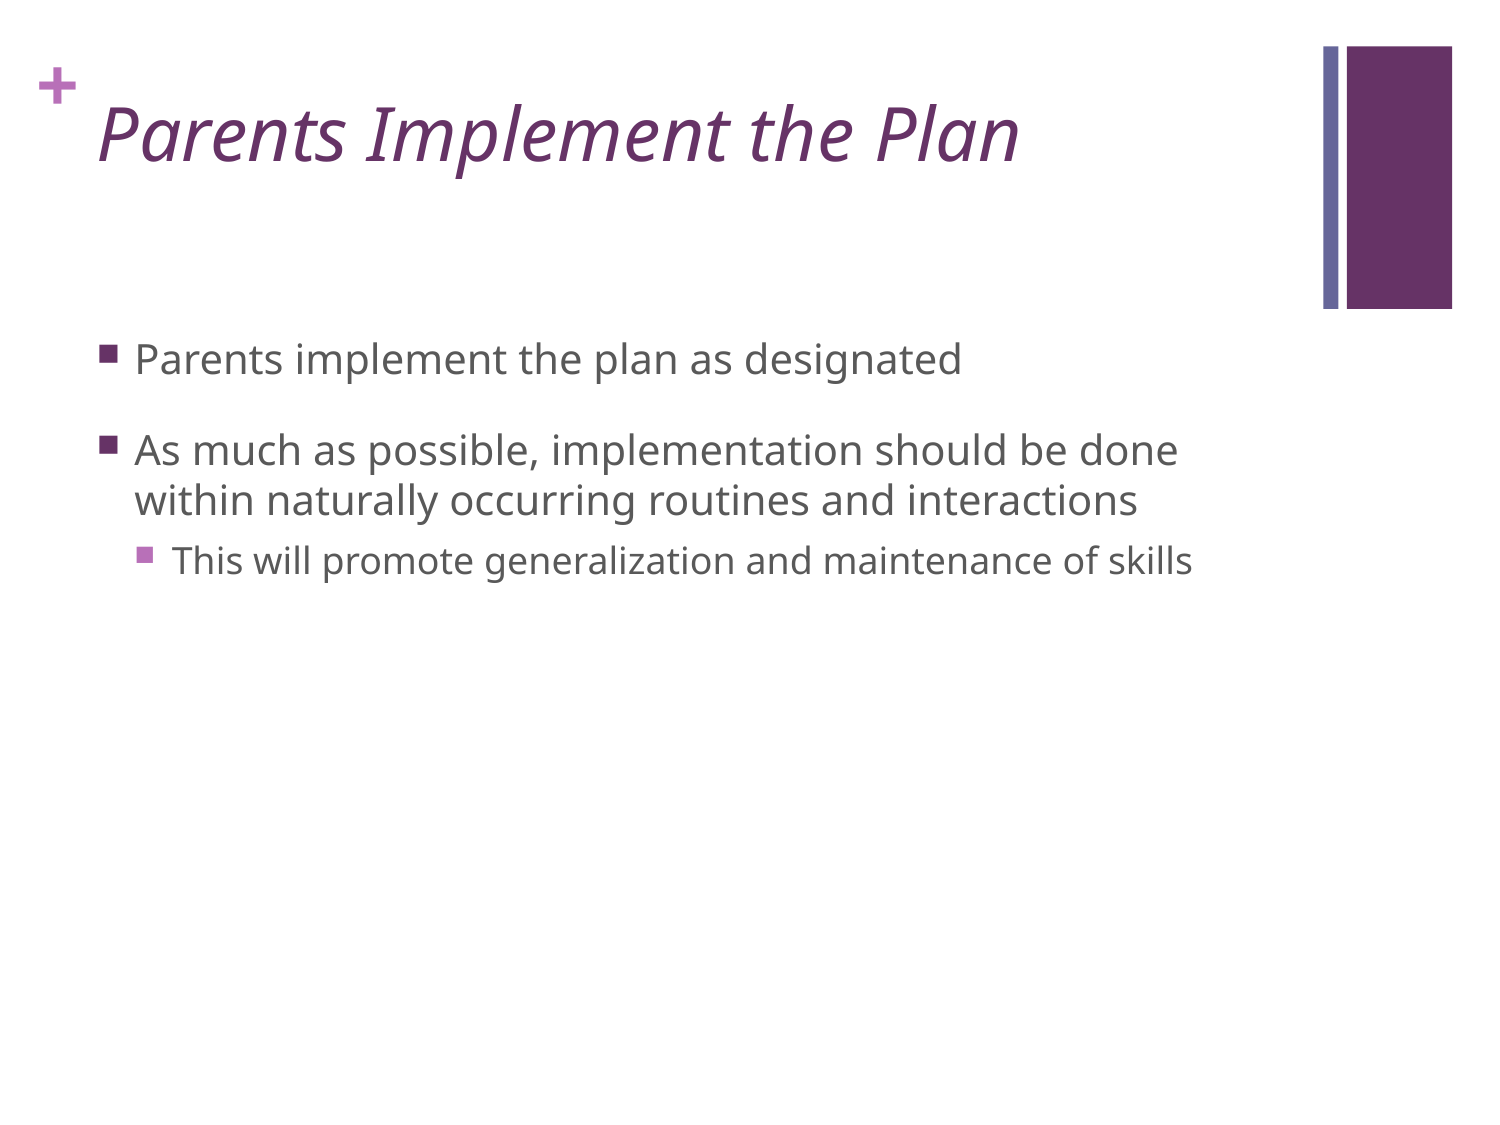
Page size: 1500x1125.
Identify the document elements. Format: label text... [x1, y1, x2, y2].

list Parents implement the plan as designated As much as possible, implementation should be done within naturally occurring routines and interactions This will promote generalization and maintenance of skills [81, 324, 1322, 1005]
title Parents Implement the Plan [81, 79, 1322, 263]
